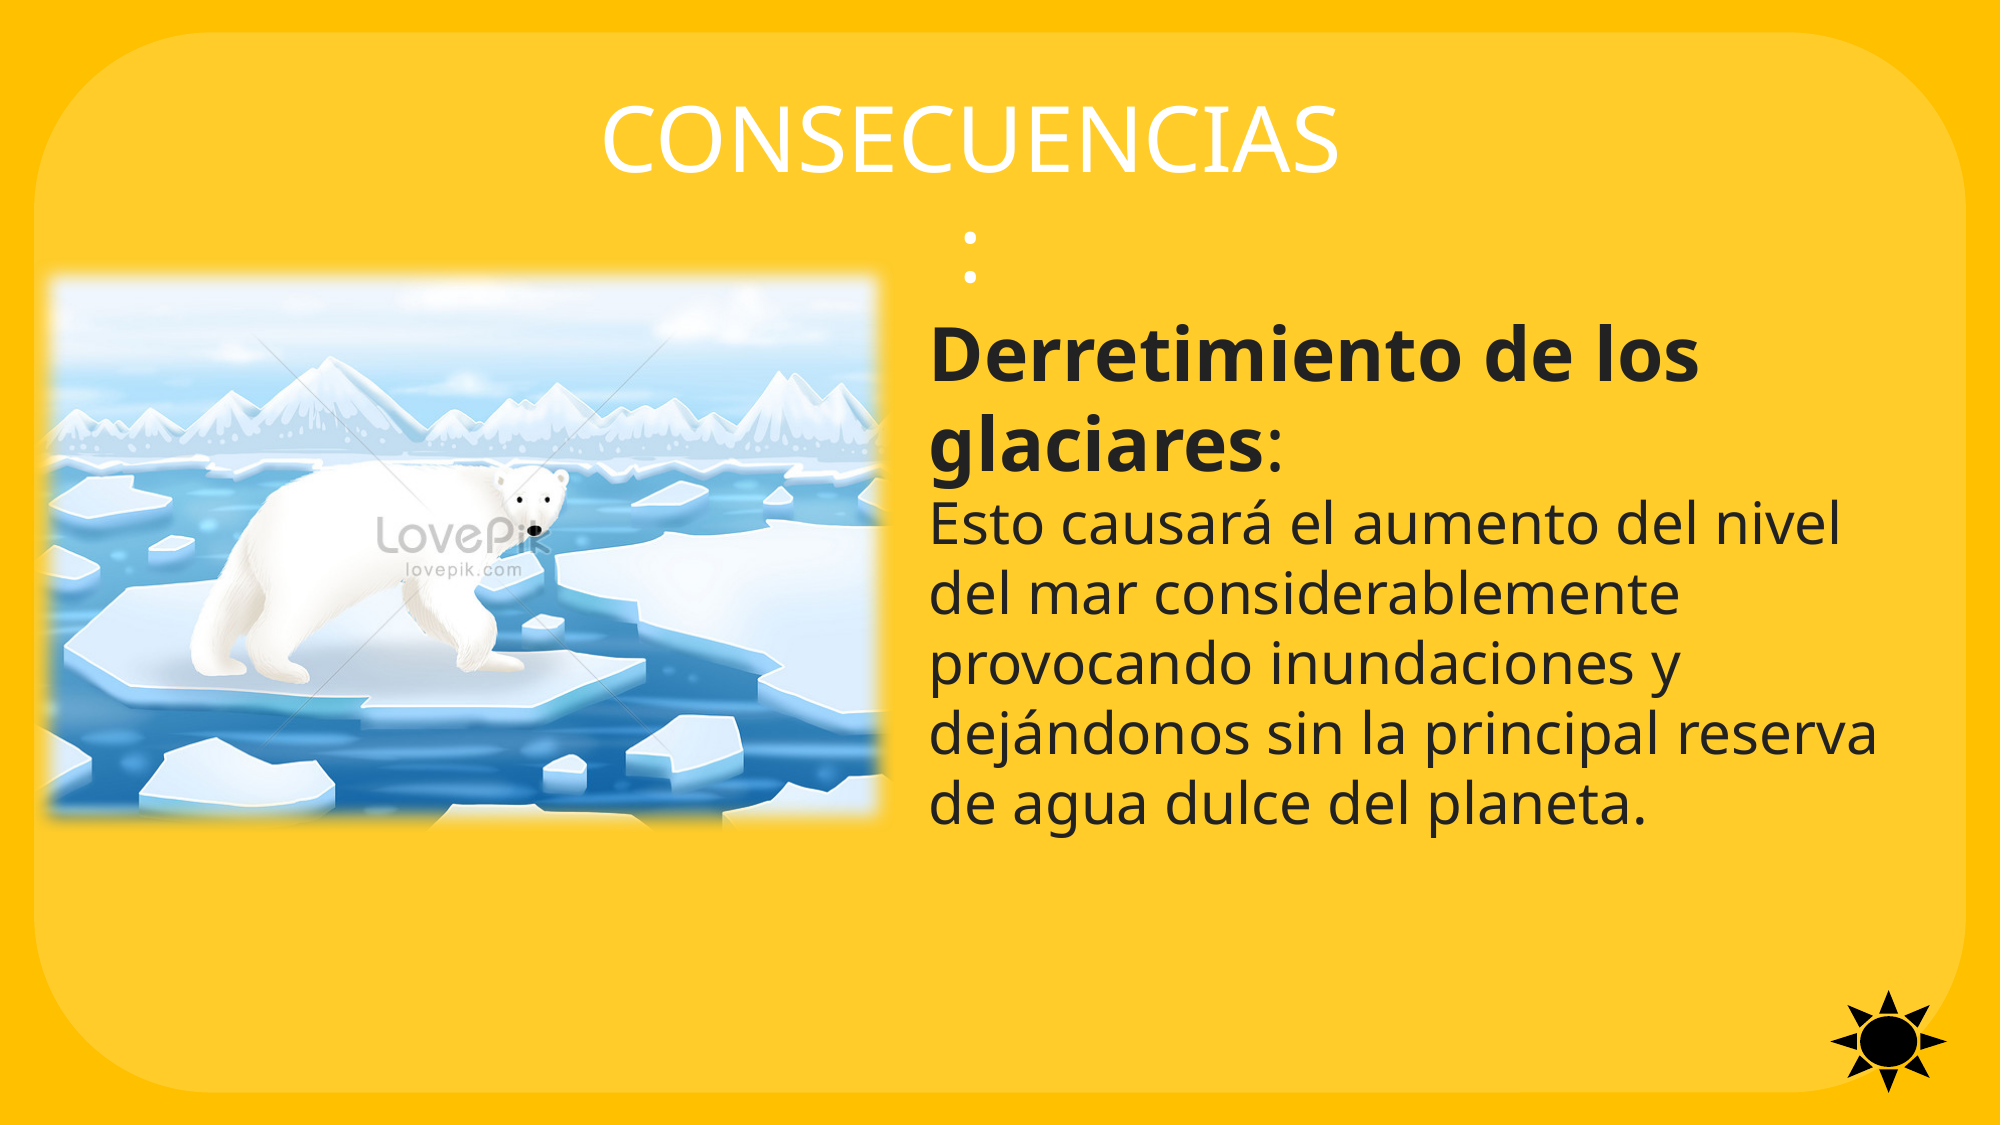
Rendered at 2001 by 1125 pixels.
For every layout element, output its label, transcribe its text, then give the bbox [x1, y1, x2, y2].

text_box Derretimiento de los glaciares: Esto causará el aumento del nivel del mar considerablemente provocando inundaciones y dejándonos sin la principal reserva de agua dulce del planeta. [913, 298, 1946, 889]
text_box [1904, 1055, 1930, 1078]
text_box [1879, 1069, 1899, 1093]
text_box [1847, 1055, 1873, 1078]
text_box [1847, 1005, 1873, 1028]
text_box [1830, 1033, 1857, 1050]
text_box CONSECUENCIAS: [577, 73, 1365, 309]
text_box [1860, 1016, 1918, 1067]
text_box [34, 32, 1966, 1093]
picture [31, 257, 895, 833]
text_box [1879, 990, 1899, 1014]
text_box [1920, 1033, 1948, 1050]
text_box [1904, 1005, 1930, 1028]
